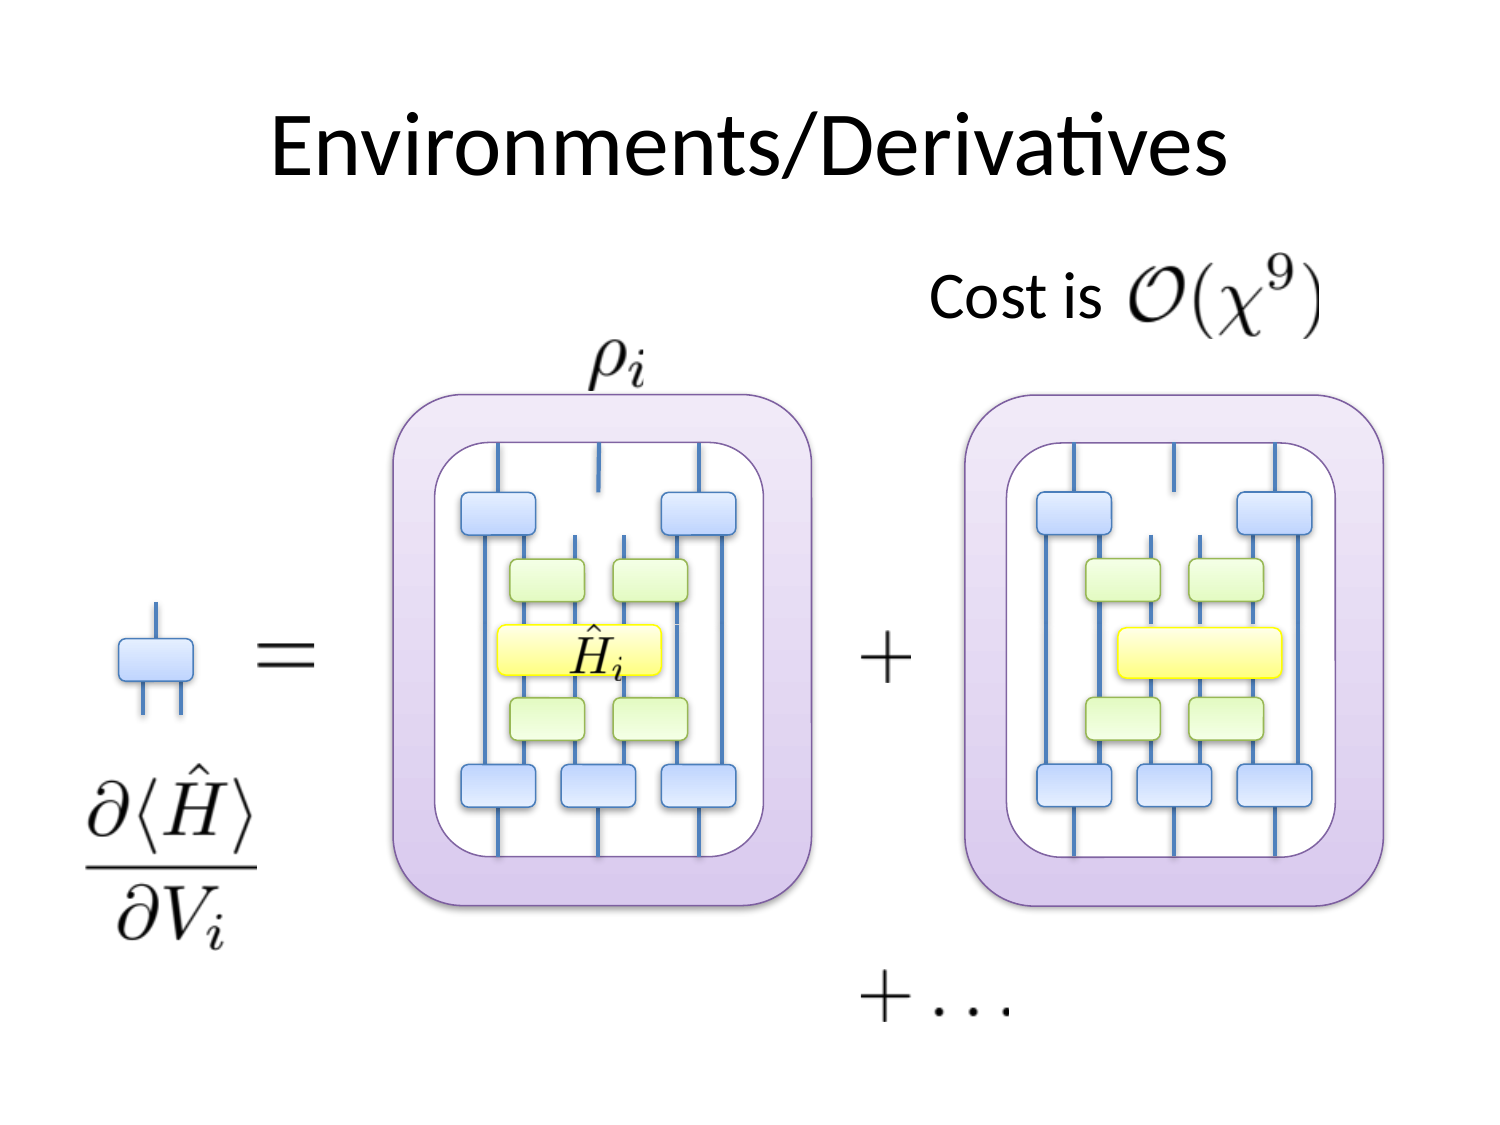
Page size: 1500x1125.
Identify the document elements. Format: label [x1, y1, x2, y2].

picture [256, 642, 315, 669]
picture [586, 337, 644, 391]
text_box [392, 393, 813, 907]
title [75, 45, 1425, 233]
picture [567, 622, 622, 681]
text_box [964, 394, 1385, 907]
picture [860, 630, 912, 683]
text_box [117, 601, 194, 716]
picture [860, 969, 1010, 1022]
text_box [912, 244, 1320, 341]
picture [83, 762, 258, 951]
